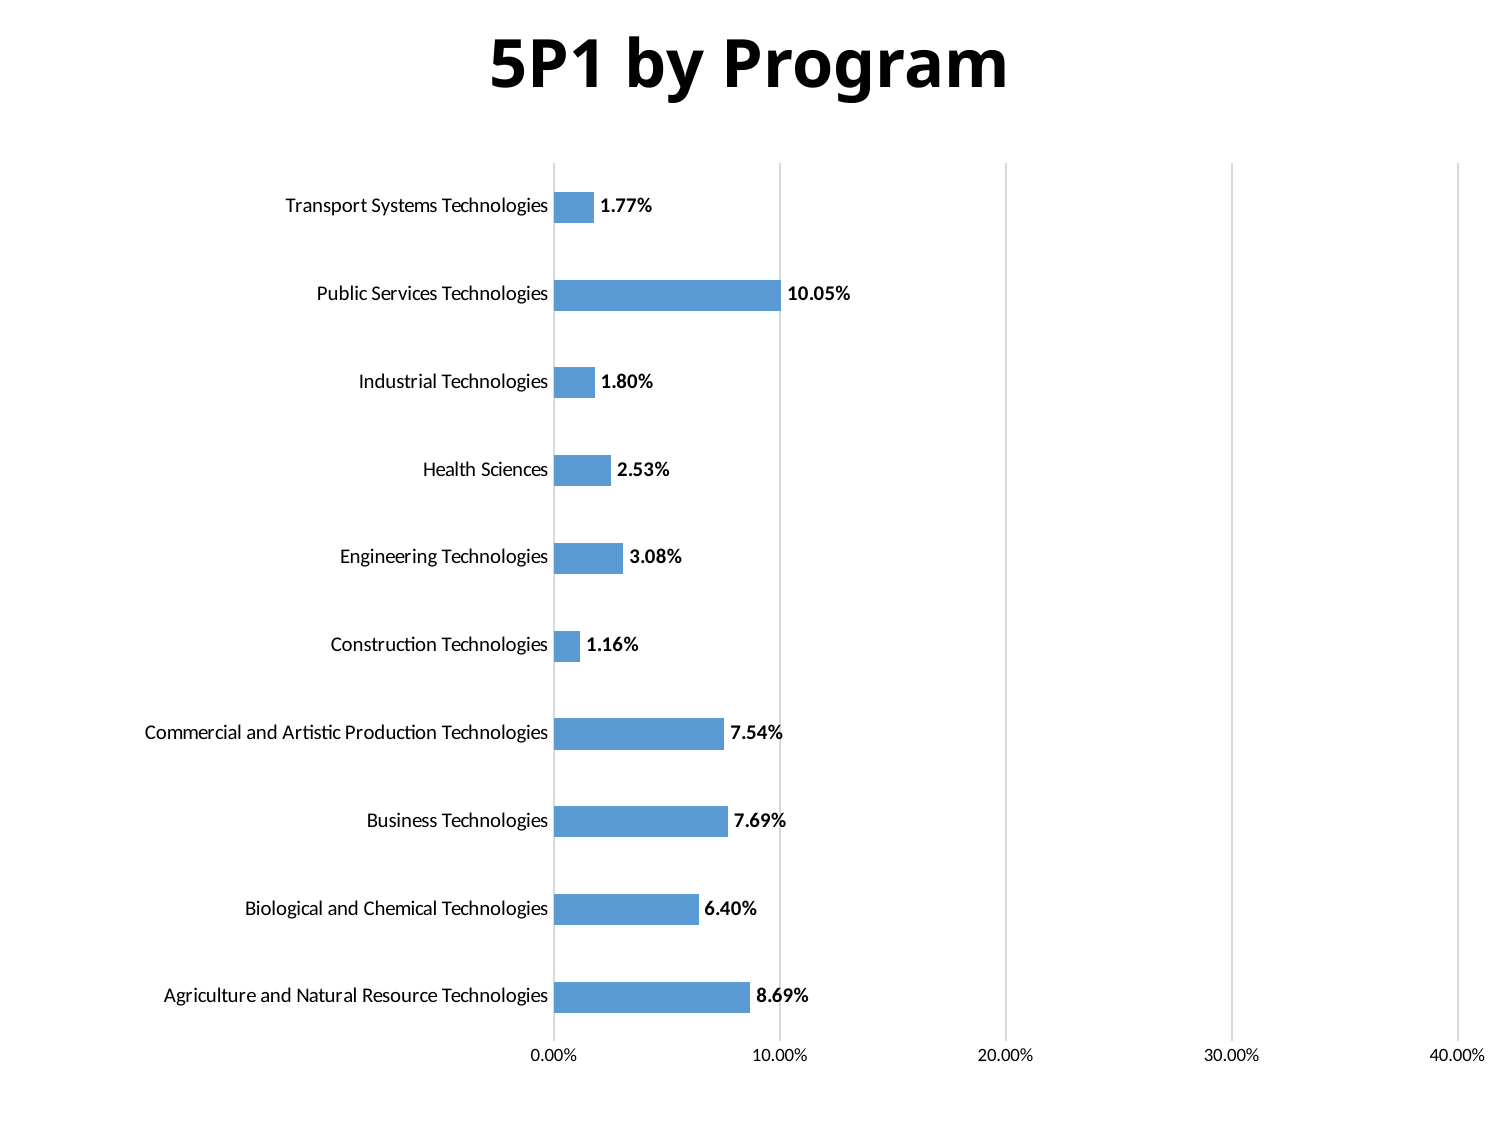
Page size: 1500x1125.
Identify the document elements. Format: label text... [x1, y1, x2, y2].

text_box 5P1 by Program [0, 22, 1500, 150]
chart [88, 144, 1500, 1085]
